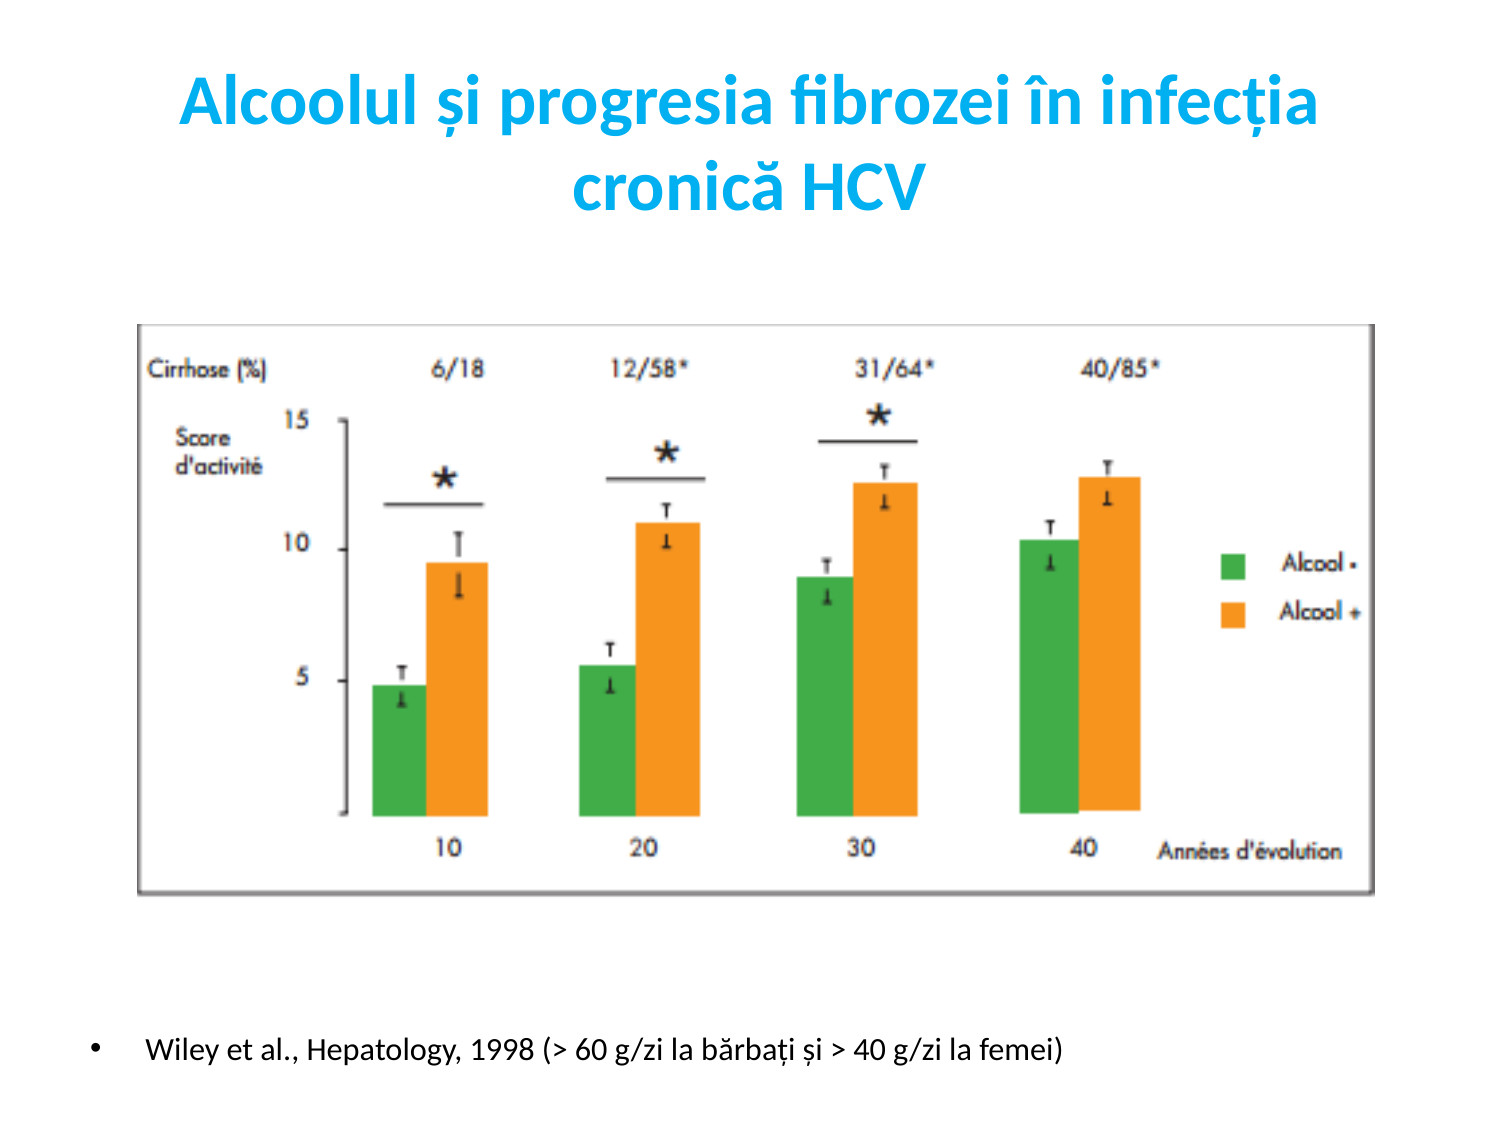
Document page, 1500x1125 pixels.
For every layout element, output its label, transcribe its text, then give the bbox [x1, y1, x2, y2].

title Alcoolul și progresia fibrozei în infecția cronică HCV [75, 45, 1425, 233]
list Wiley et al., Hepatology, 1998 (> 60 g/zi la bărbați și > 40 g/zi la femei) [75, 262, 1425, 1075]
picture [137, 324, 1376, 901]
